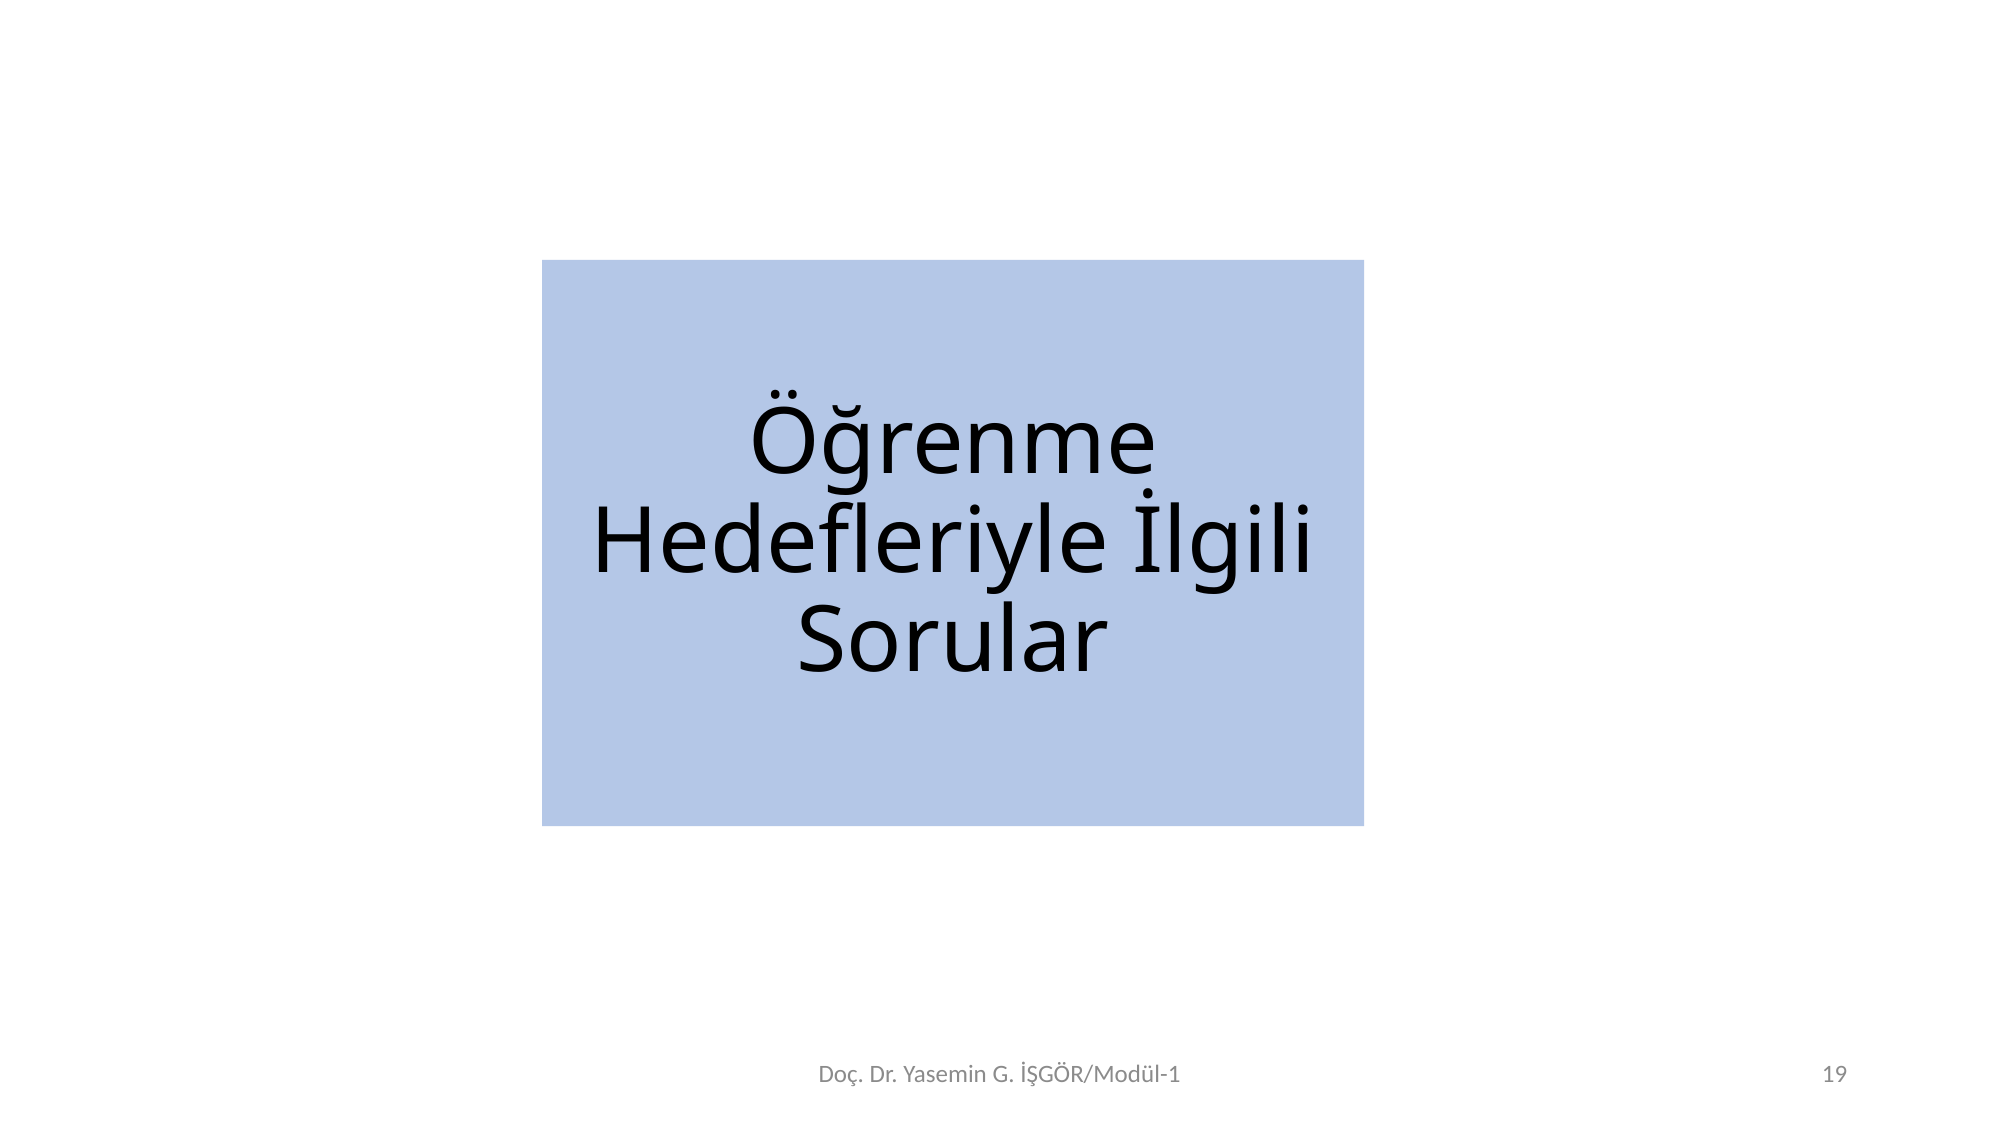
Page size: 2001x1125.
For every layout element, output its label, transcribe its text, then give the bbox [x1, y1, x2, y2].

title Öğrenme Hedefleriyle İlgili Sorular [542, 259, 1365, 827]
slide_number 19 [1412, 1042, 1863, 1103]
footer Doç. Dr. Yasemin G. İŞGÖR/Modül-1 [662, 1042, 1338, 1103]
